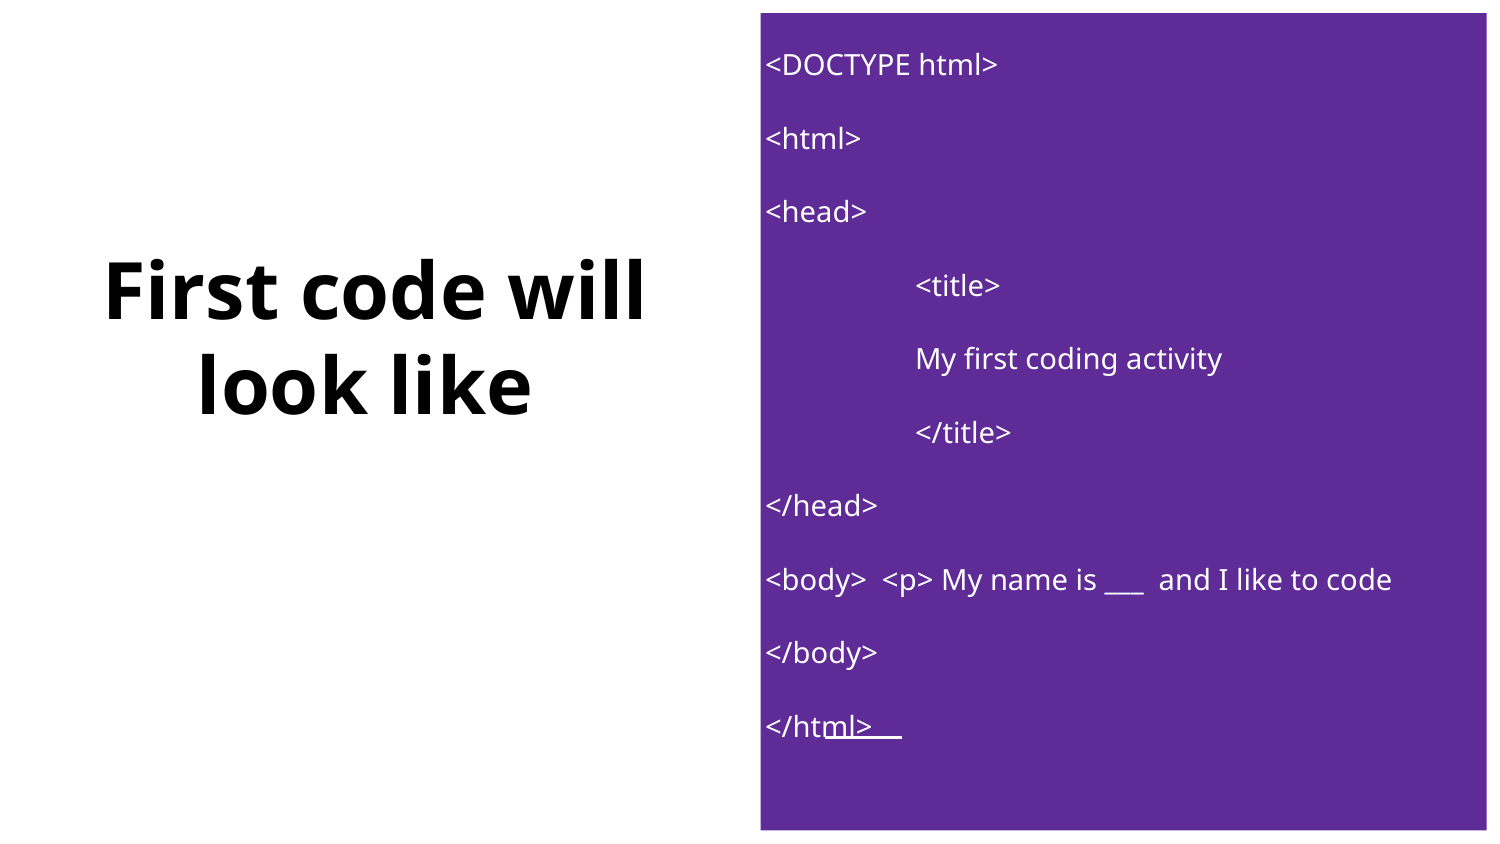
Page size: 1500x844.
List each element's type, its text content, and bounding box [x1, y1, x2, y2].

list <DOCTYPE html> <html> <head> <title> My first coding activity </title> </head> <body> <p> My name is ___ and I like to code </body> </html> [750, 0, 1470, 802]
title First code will look like [43, 193, 708, 446]
